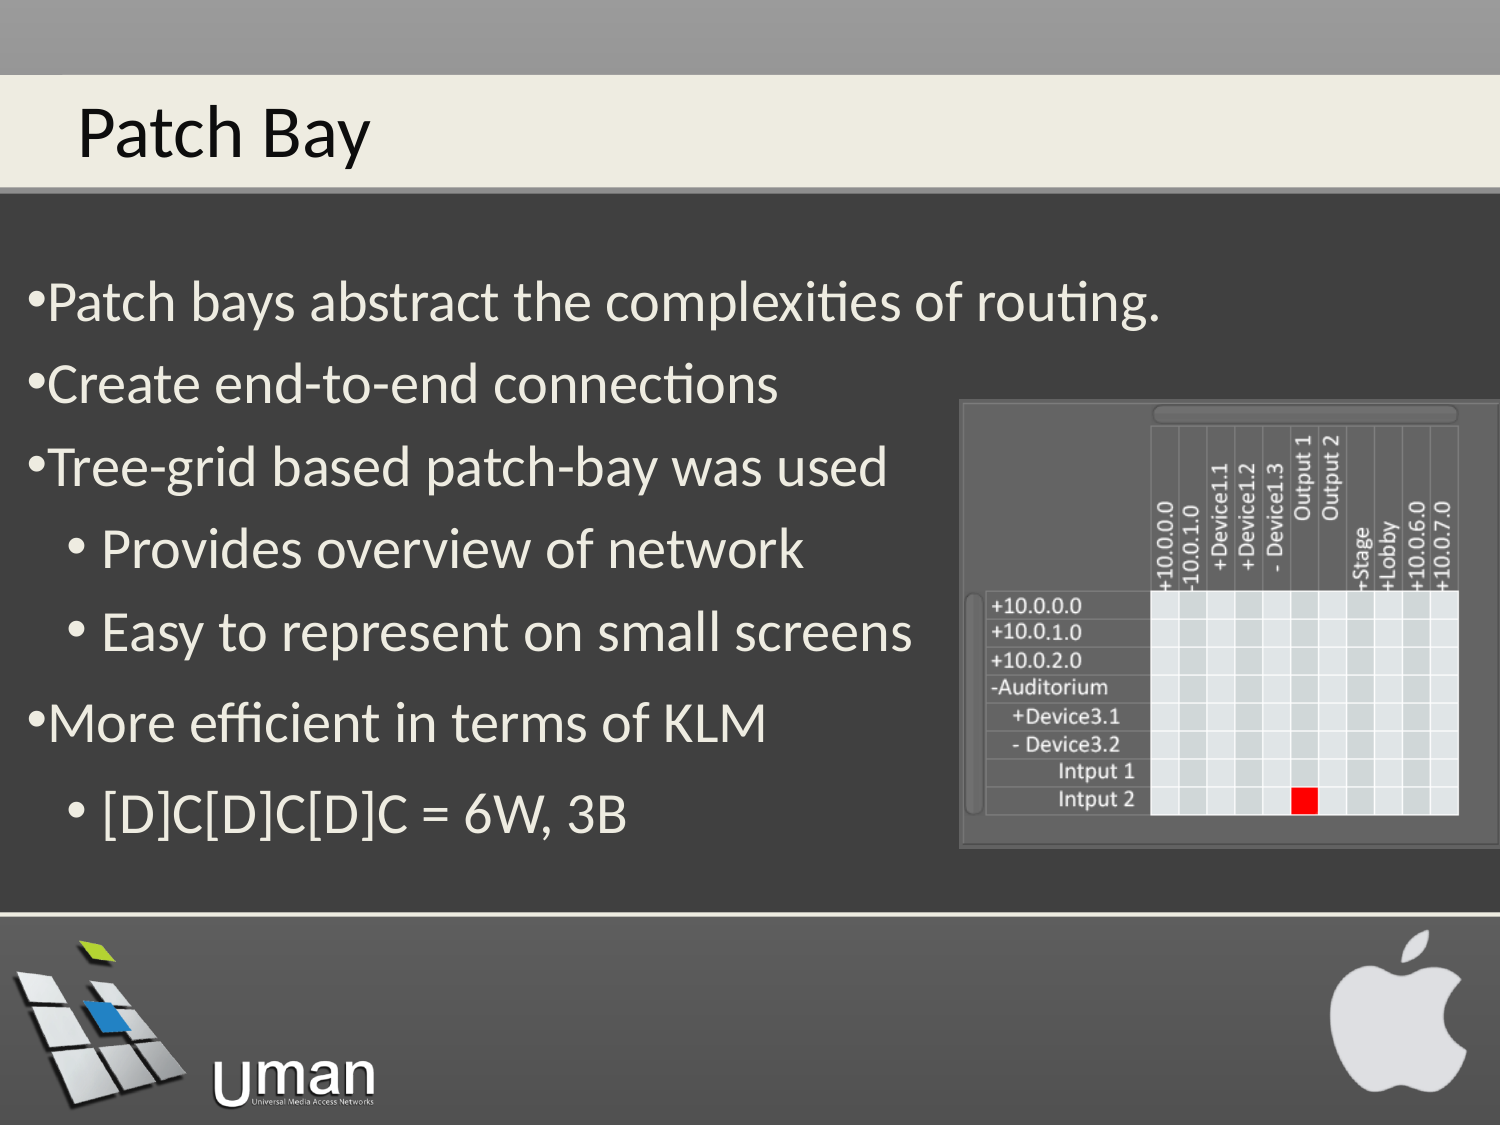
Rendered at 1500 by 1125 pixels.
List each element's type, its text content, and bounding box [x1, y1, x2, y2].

picture [959, 399, 1500, 849]
picture [1324, 924, 1471, 1097]
picture [0, 924, 390, 1125]
text_box [0, 195, 1500, 910]
text_box [0, 910, 11, 919]
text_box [0, 74, 1500, 188]
text_box Patch bays abstract the complexities of routing. Create end-to-end connections Tree-grid based patch-bay was used Provides overview of network Easy to represent on small screens More efficient in terms of KLM [D]C[D]C[D]C = 6W, 3B [11, 255, 1500, 1017]
